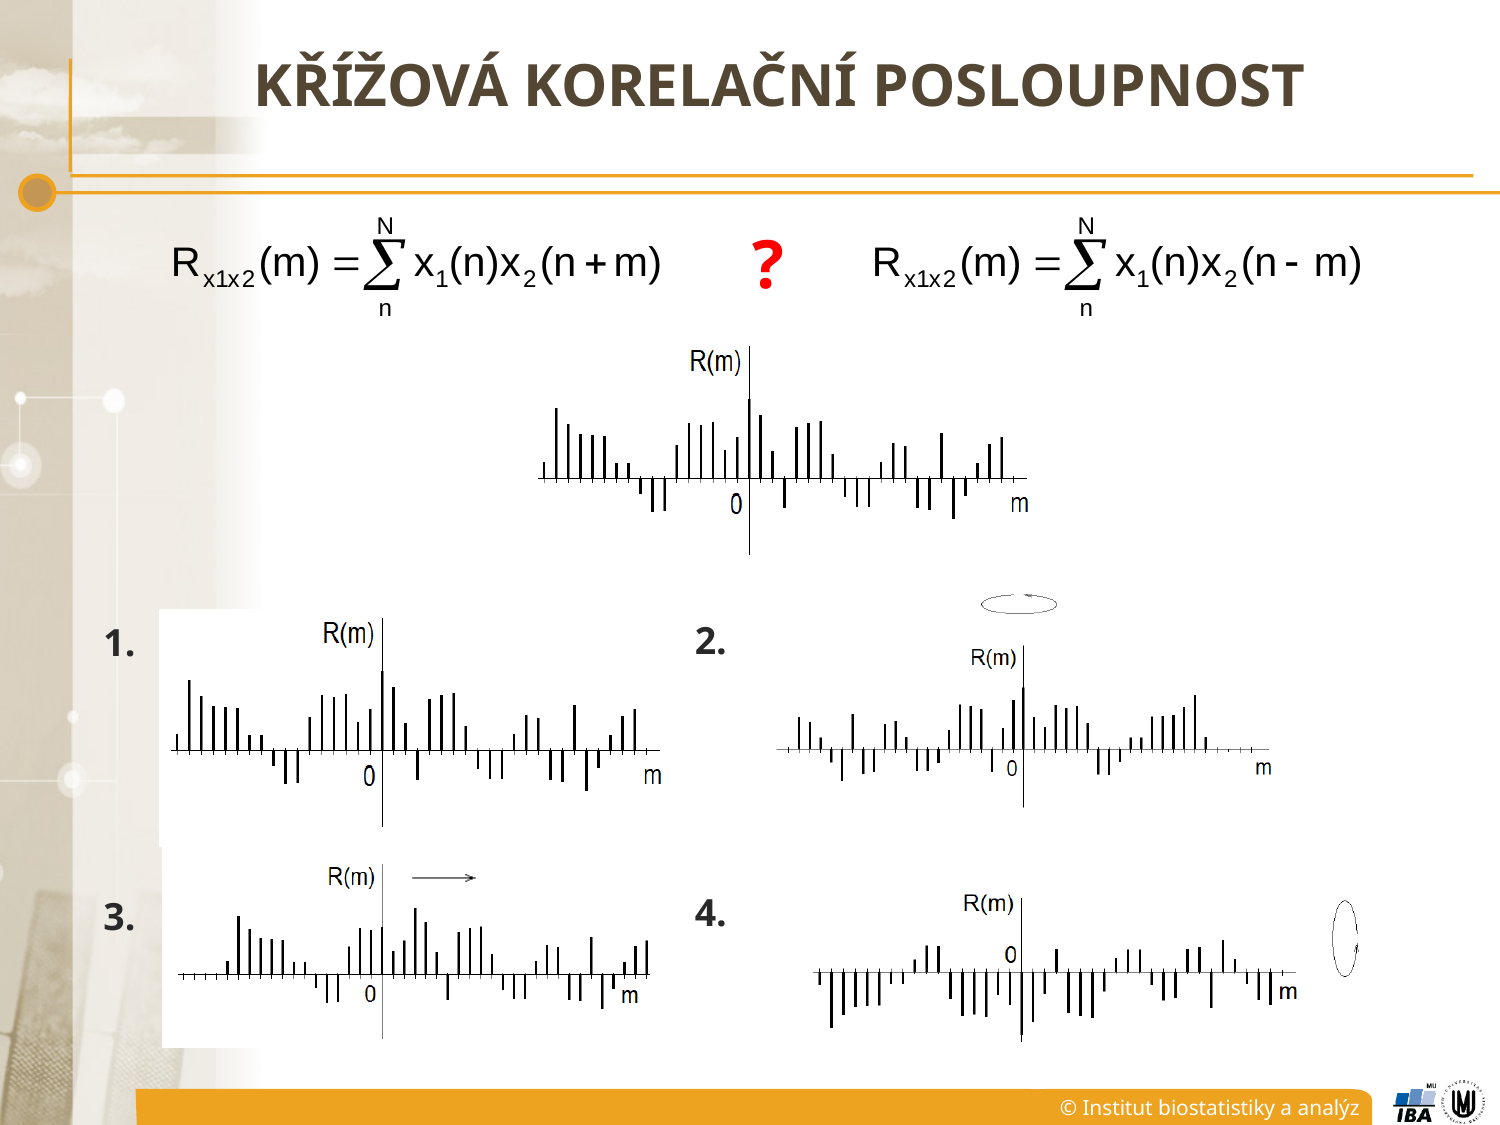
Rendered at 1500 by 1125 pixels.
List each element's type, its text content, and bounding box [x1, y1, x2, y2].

picture [0, 0, 677, 1125]
picture [753, 585, 1286, 813]
text_box 1. [88, 611, 155, 671]
text_box 4. [679, 881, 751, 942]
picture [526, 337, 1044, 575]
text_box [867, 207, 1369, 326]
picture [807, 885, 1381, 1047]
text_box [166, 207, 668, 326]
text_box 2. [679, 609, 751, 670]
text_box ? [738, 214, 804, 309]
picture [1393, 1083, 1436, 1122]
text_box 3. [88, 885, 157, 946]
title Křížová korelační posloupnost [82, 9, 1477, 165]
picture [1441, 1080, 1485, 1124]
